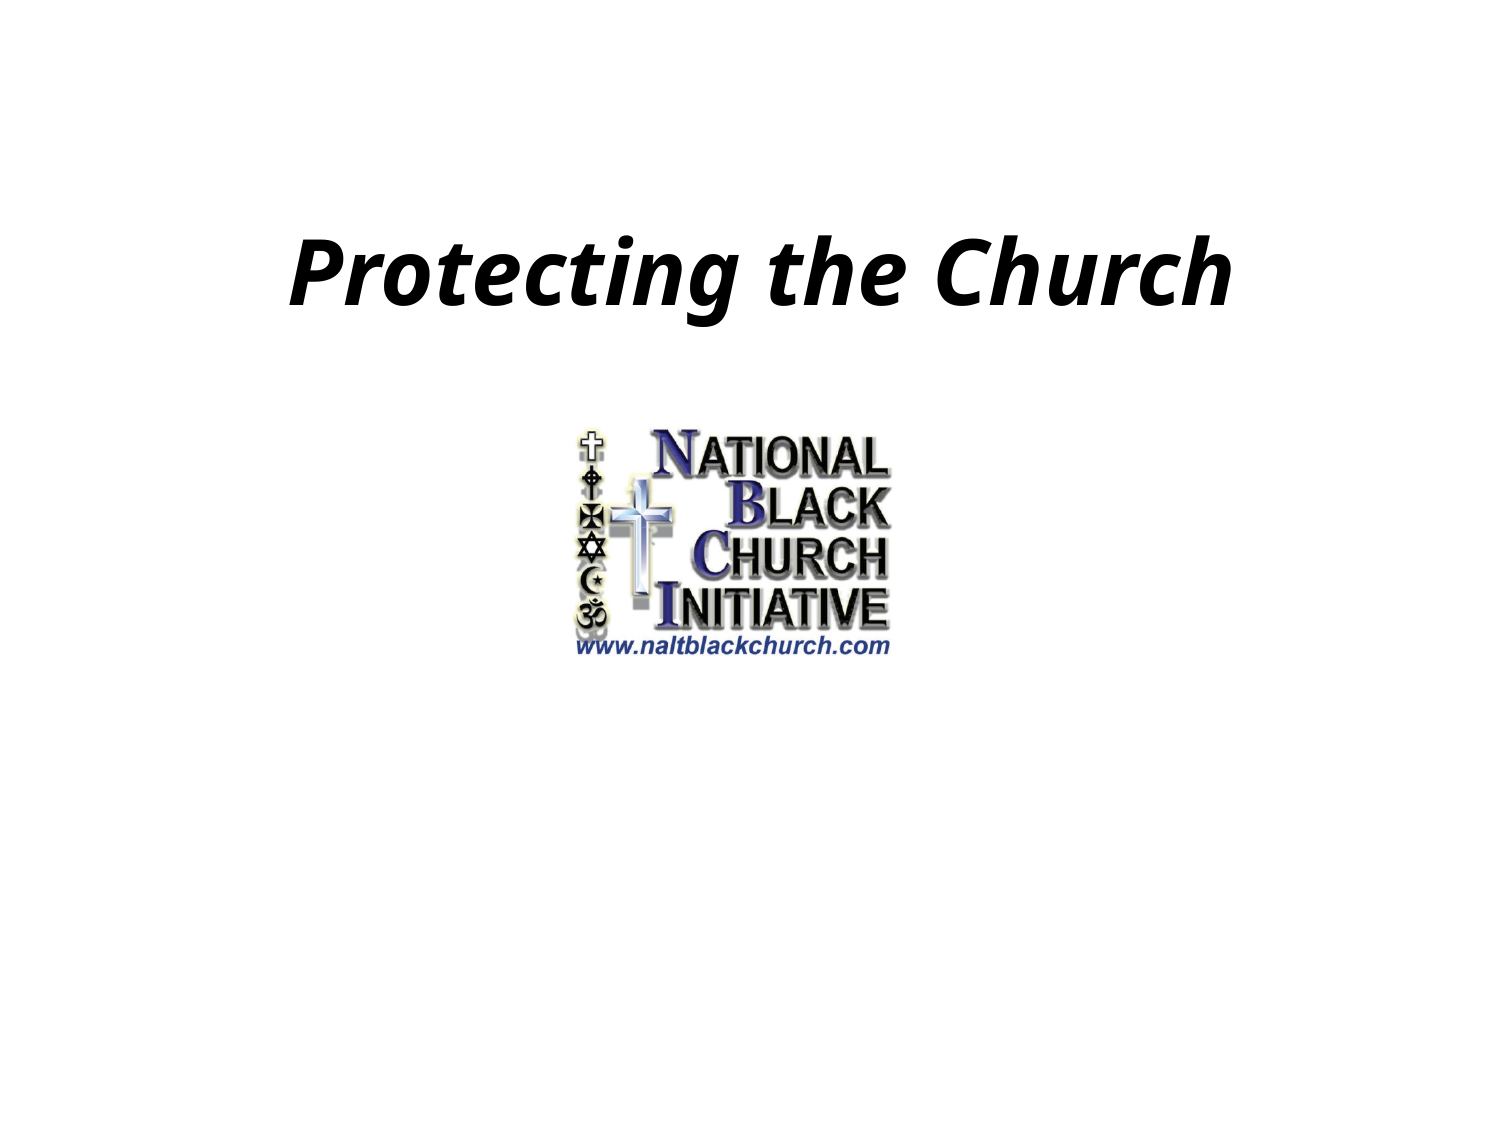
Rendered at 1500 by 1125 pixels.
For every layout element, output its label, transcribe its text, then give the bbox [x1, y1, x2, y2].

title Protecting the Church [87, 174, 1438, 363]
picture [537, 349, 966, 702]
